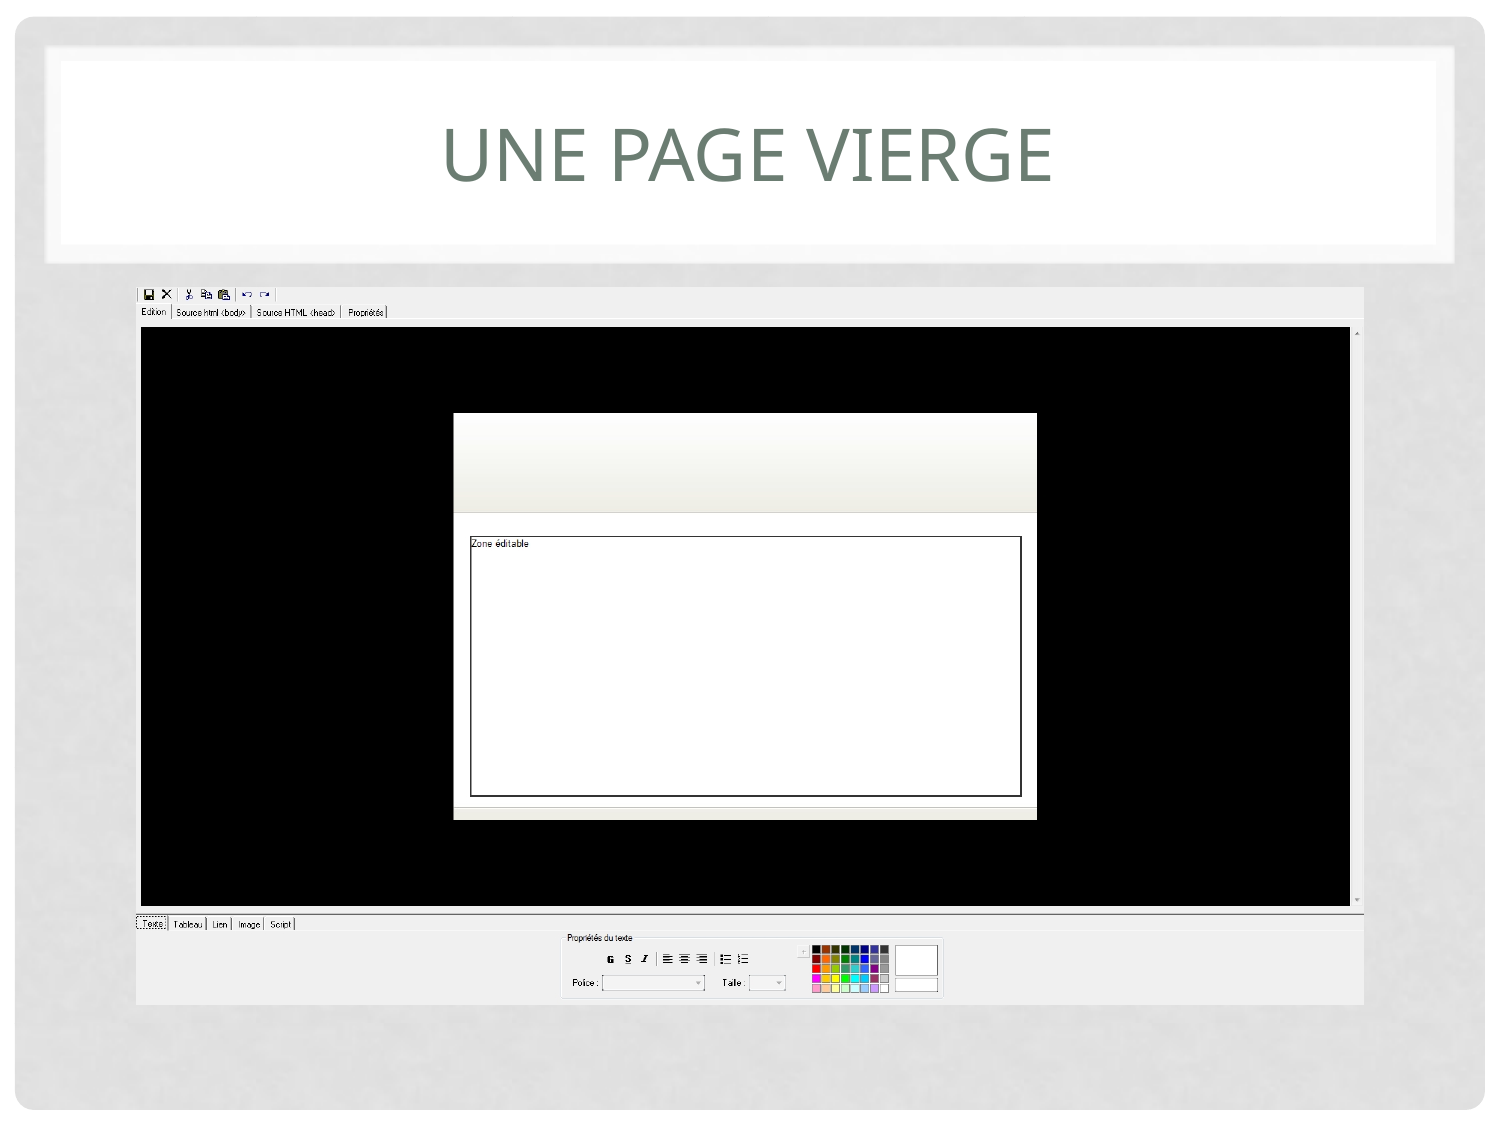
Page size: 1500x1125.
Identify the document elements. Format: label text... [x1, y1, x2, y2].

title Une page vierge [69, 66, 1425, 238]
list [136, 287, 1364, 1006]
